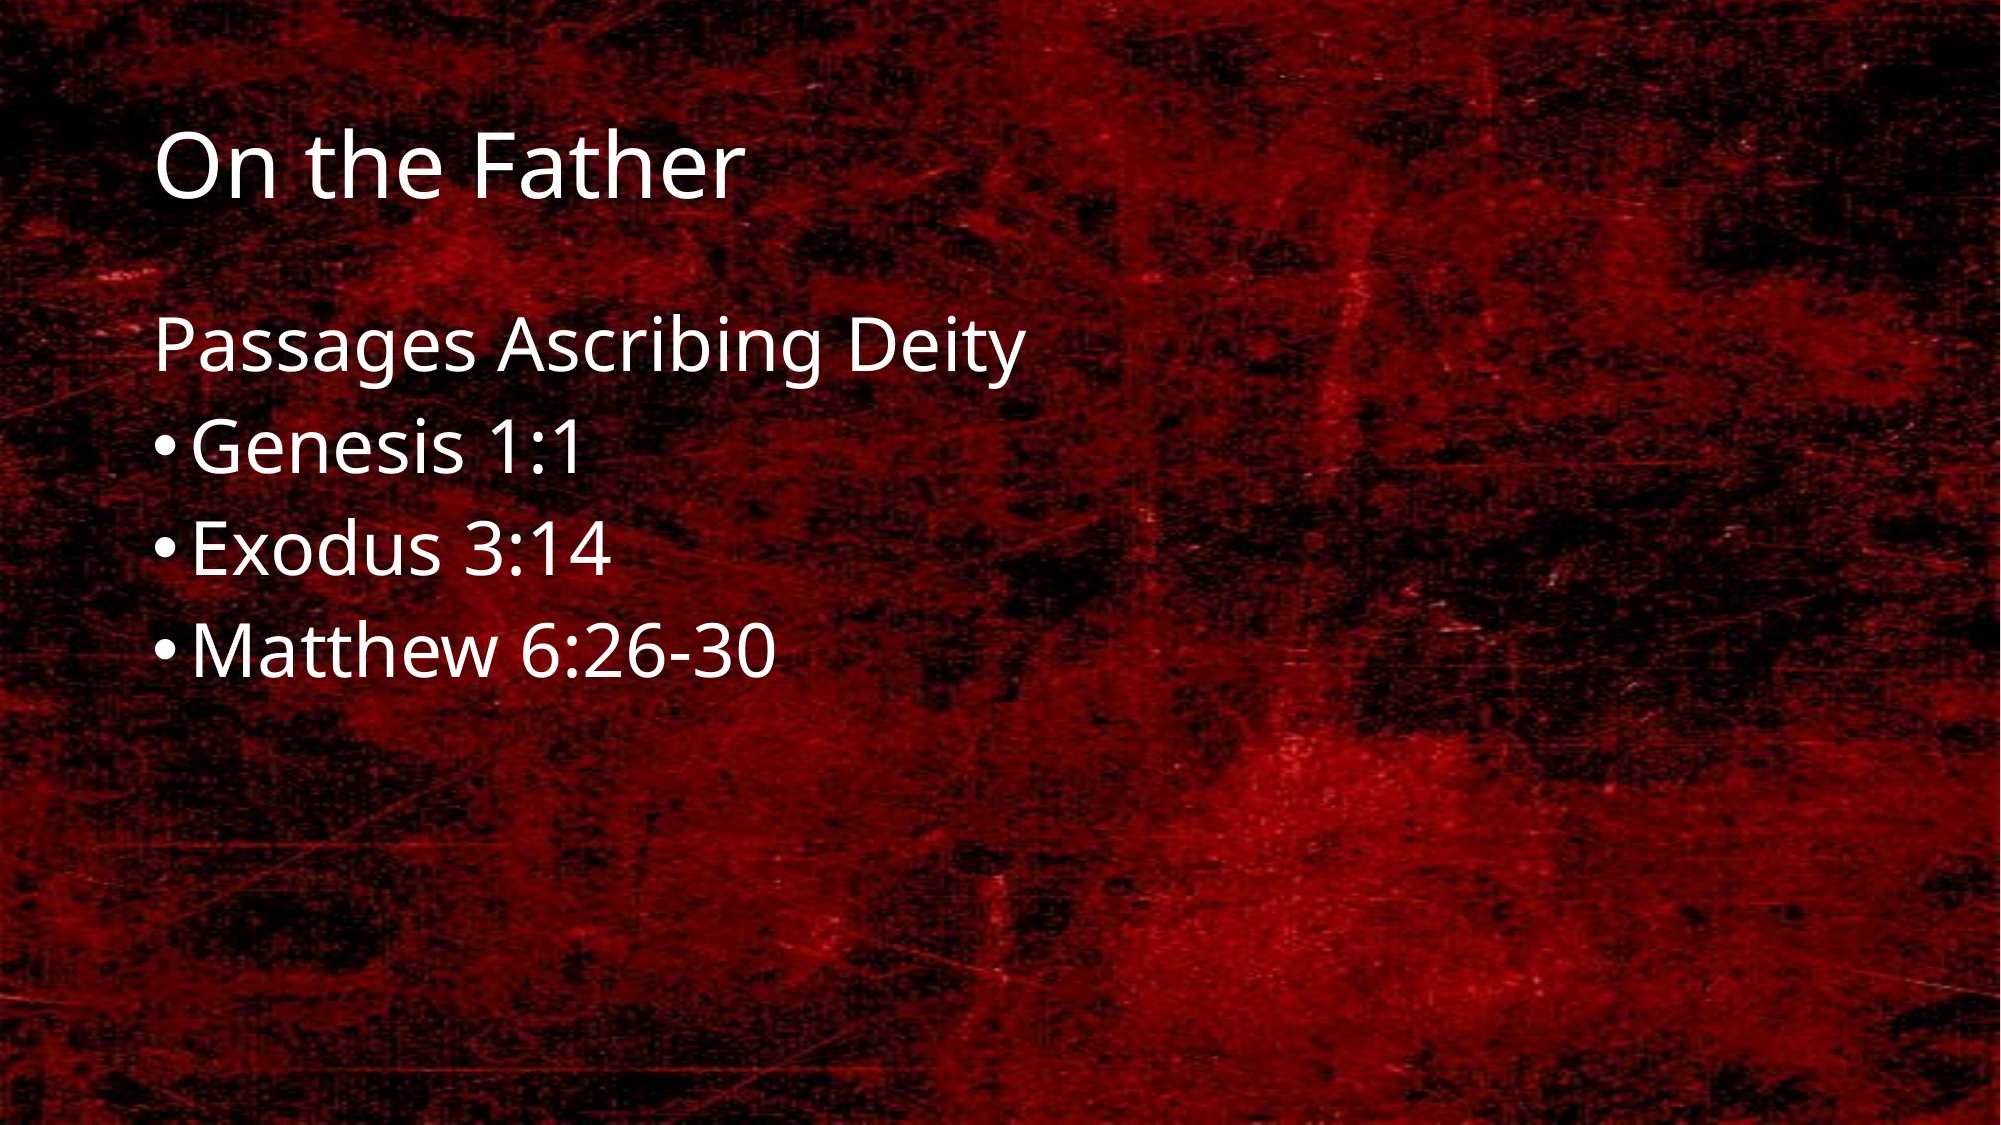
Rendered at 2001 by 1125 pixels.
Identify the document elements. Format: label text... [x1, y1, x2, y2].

list Passages Ascribing Deity Genesis 1:1 Exodus 3:14 Matthew 6:26-30 [137, 299, 1863, 1014]
title On the Father [137, 59, 1891, 278]
picture [0, 0, 2001, 1125]
